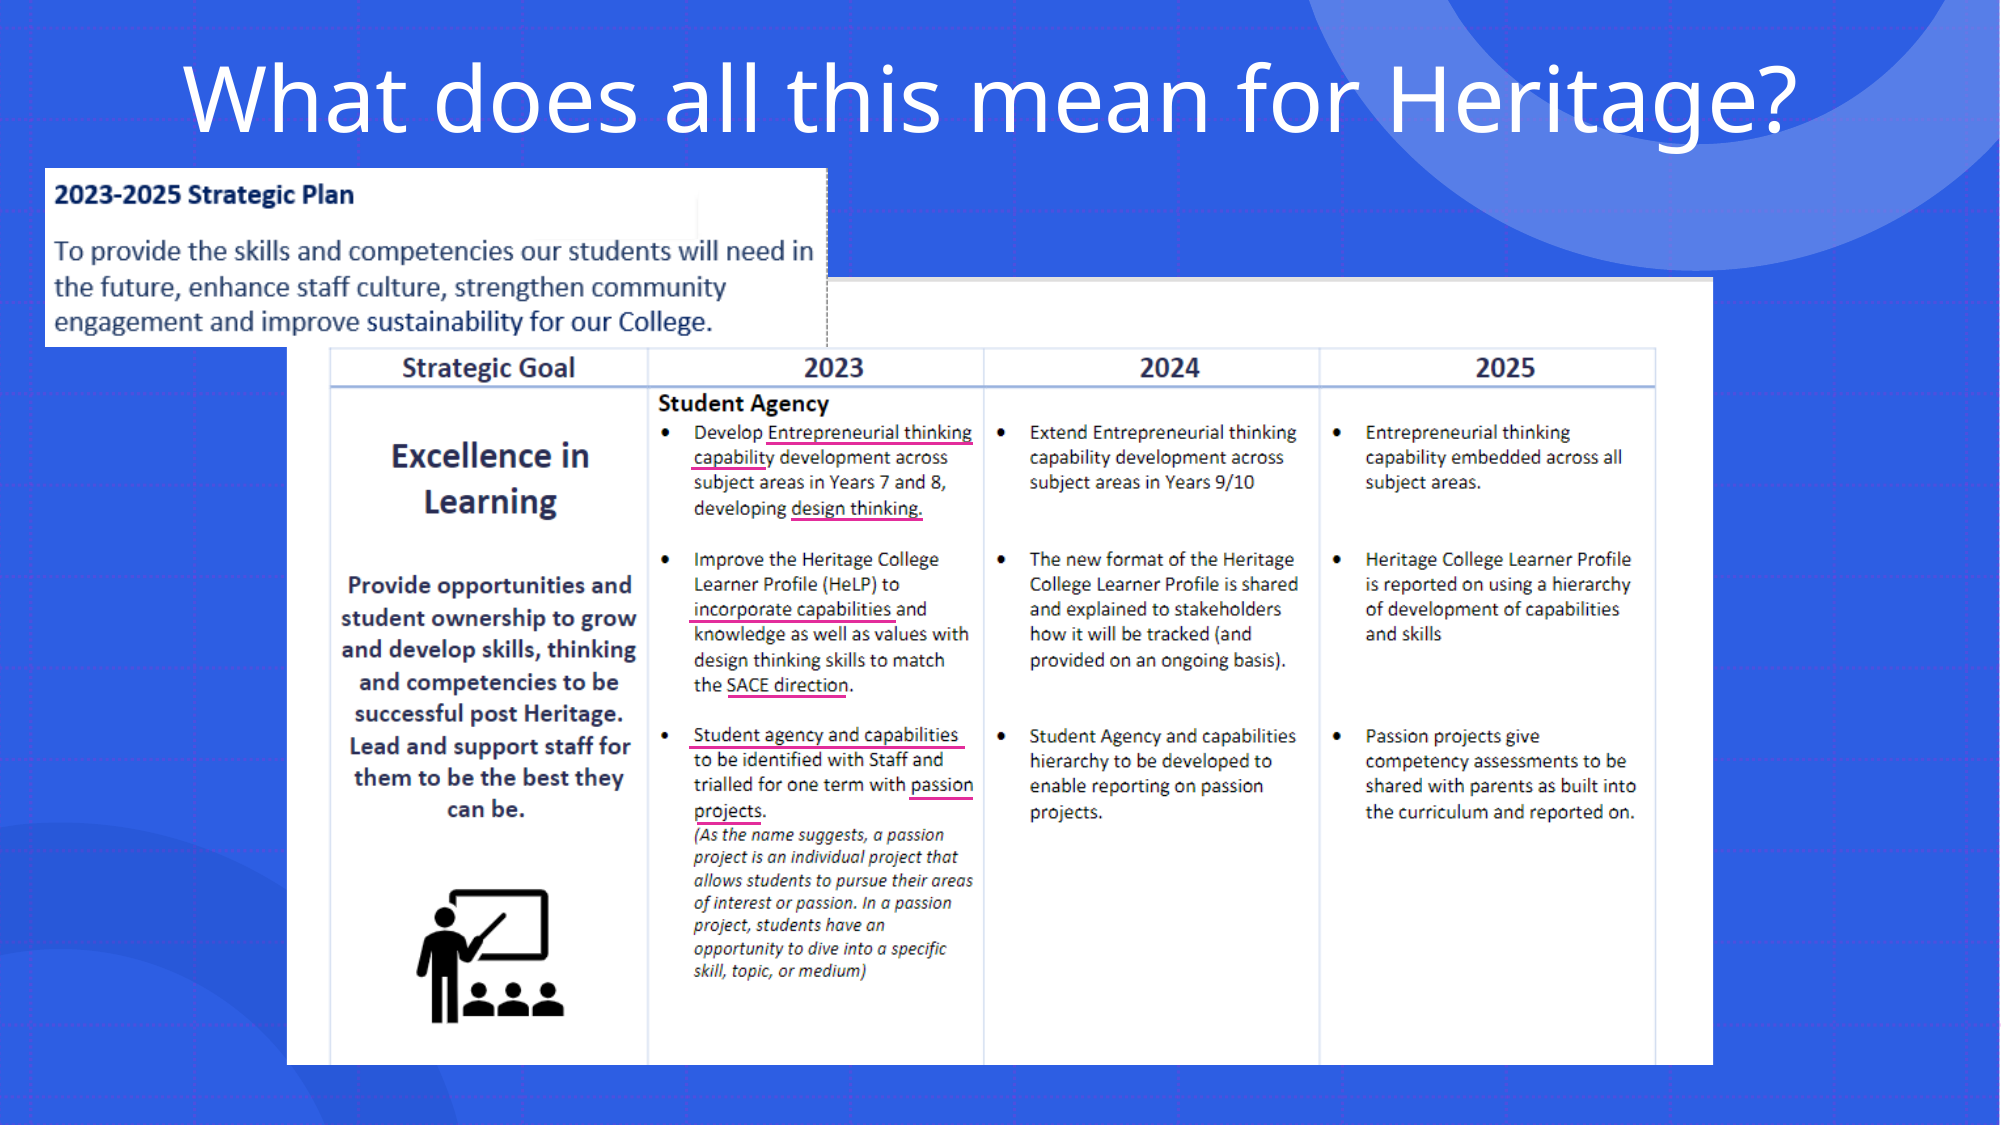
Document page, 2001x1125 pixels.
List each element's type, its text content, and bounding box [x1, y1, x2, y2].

picture [45, 168, 828, 347]
title What does all this mean for Heritage? [167, 0, 1927, 212]
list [286, 277, 1714, 1066]
